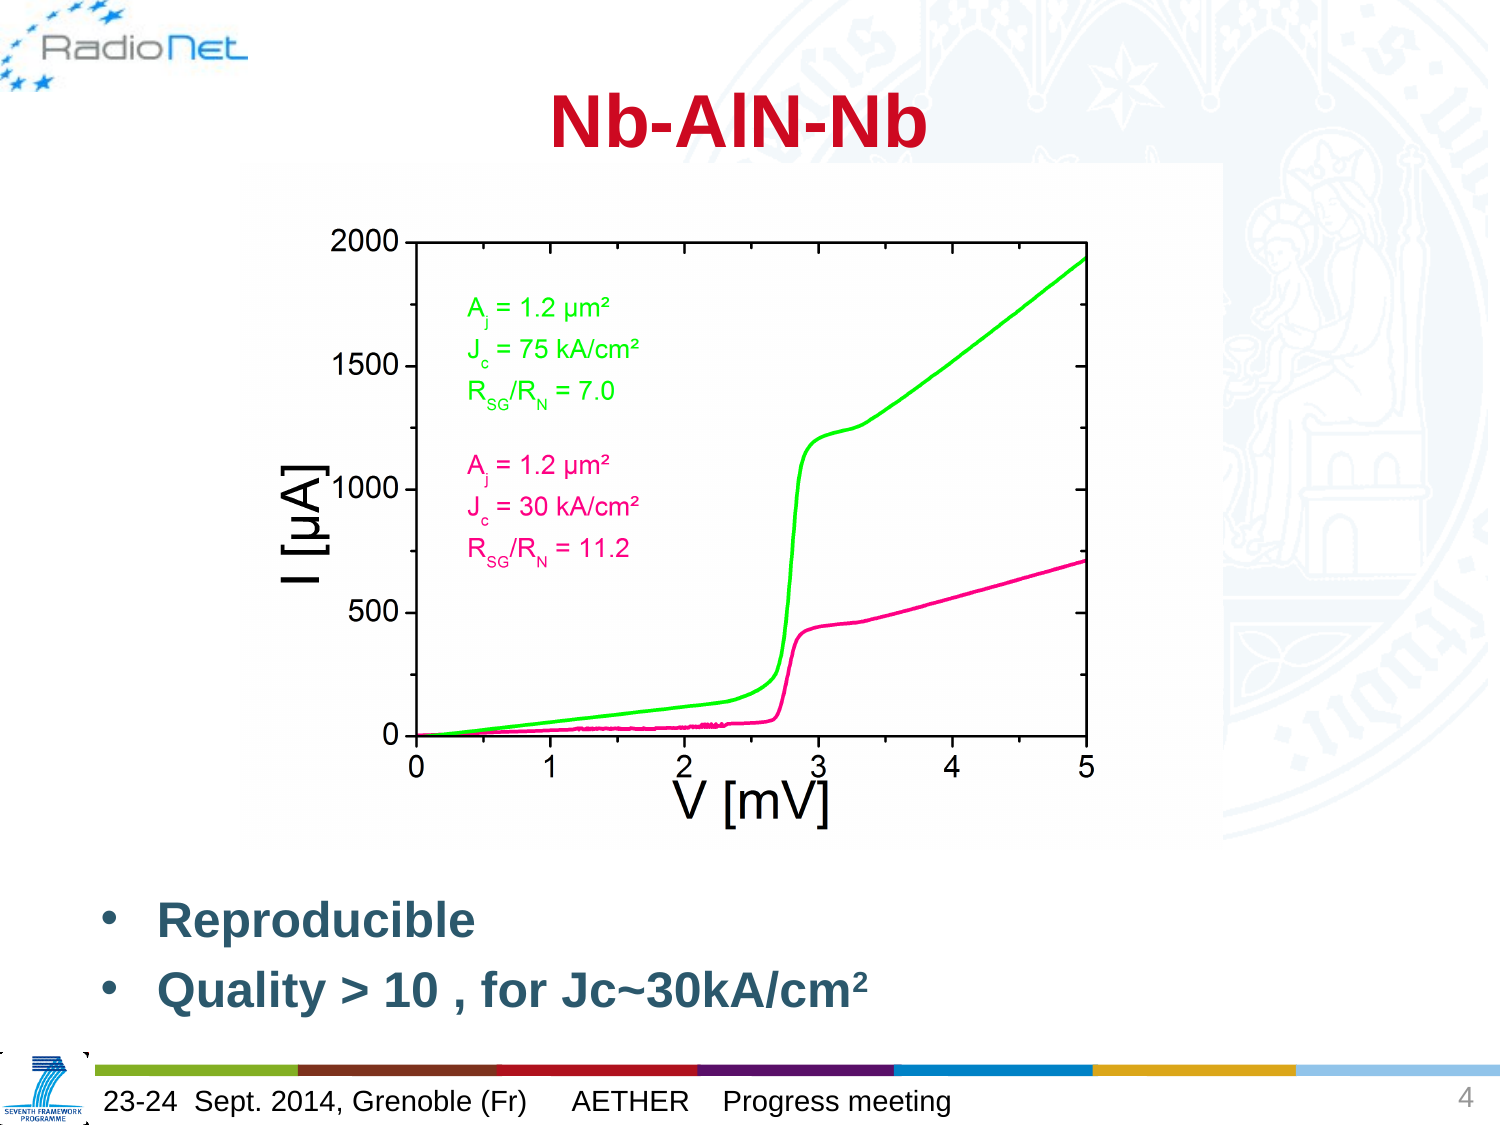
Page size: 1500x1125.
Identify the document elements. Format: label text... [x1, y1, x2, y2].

slide_number 4 [1364, 1087, 1490, 1125]
list Reproducible Quality > 10 , for Jc~30kA/cm2 [85, 879, 1500, 1087]
picture [0, 1052, 89, 1125]
picture [240, 0, 1488, 850]
picture [0, 0, 248, 92]
title Nb-AlN-Nb [112, 49, 1388, 185]
